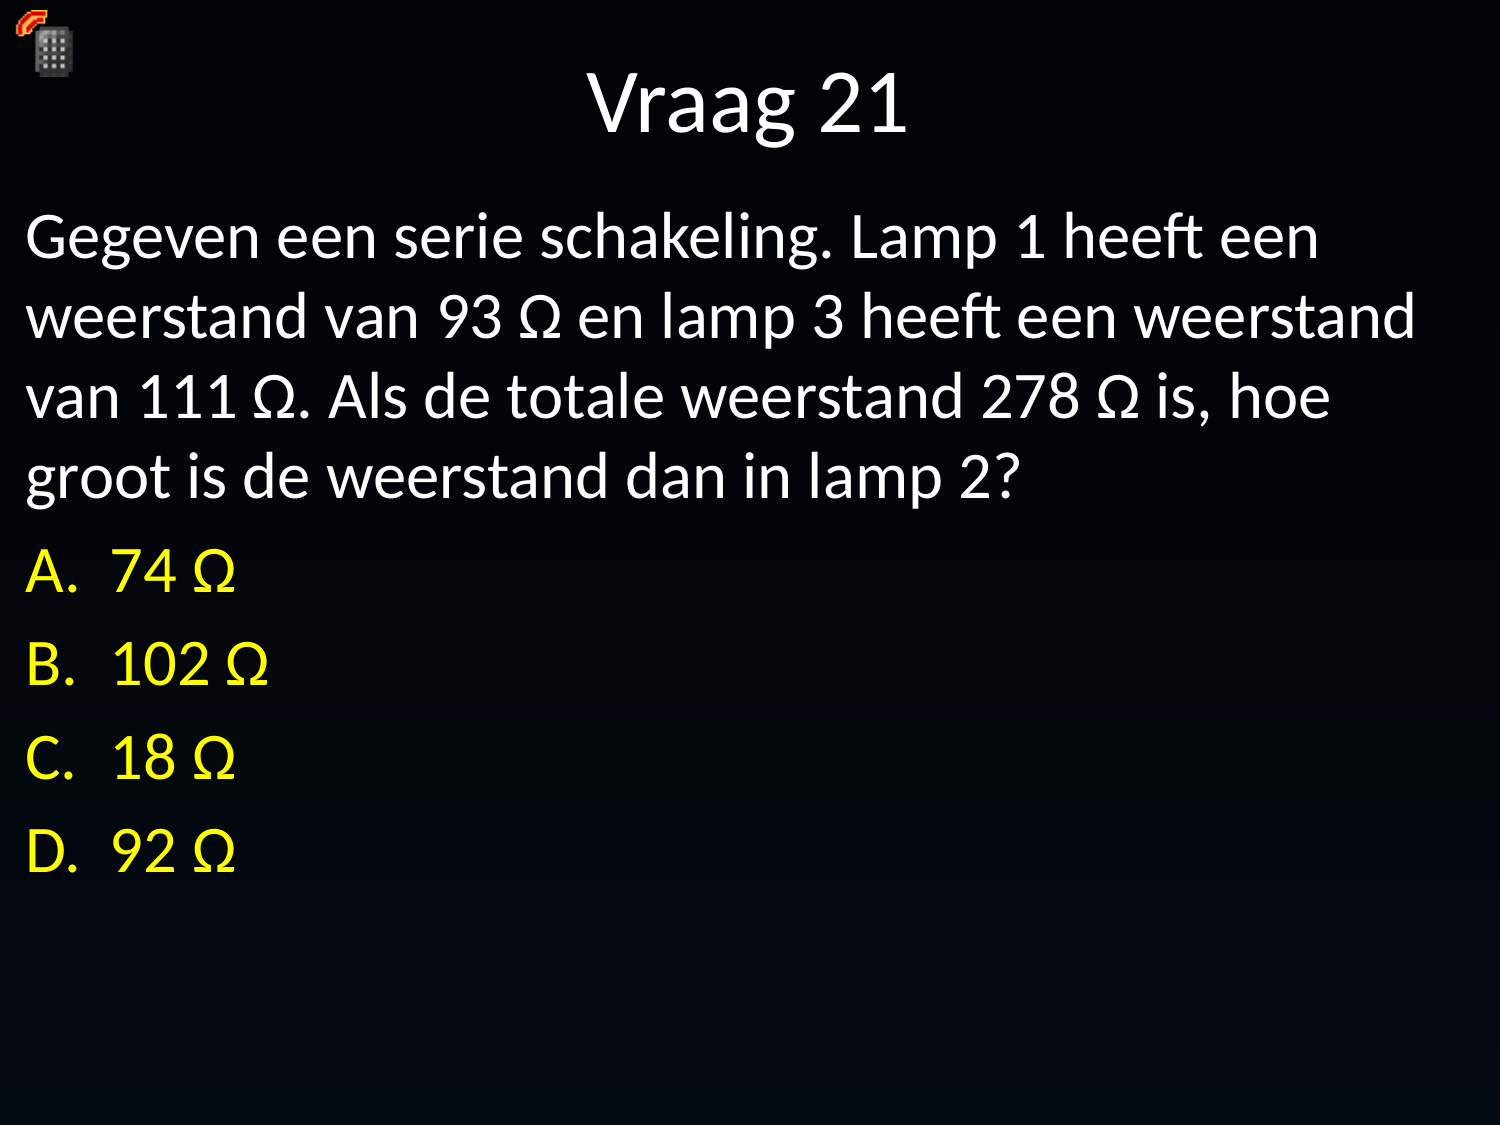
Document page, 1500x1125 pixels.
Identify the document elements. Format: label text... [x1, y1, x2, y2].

list Gegeven een serie schakeling. Lamp 1 heeft een weerstand van 93 Ω en lamp 3 heeft een weerstand van 111 Ω. Als de totale weerstand 278 Ω is, hoe groot is de weerstand dan in lamp 2? 74 Ω 102 Ω 18 Ω 92 Ω [10, 184, 1500, 927]
title Vraag 21 [73, 2, 1424, 184]
picture [10, 10, 78, 78]
